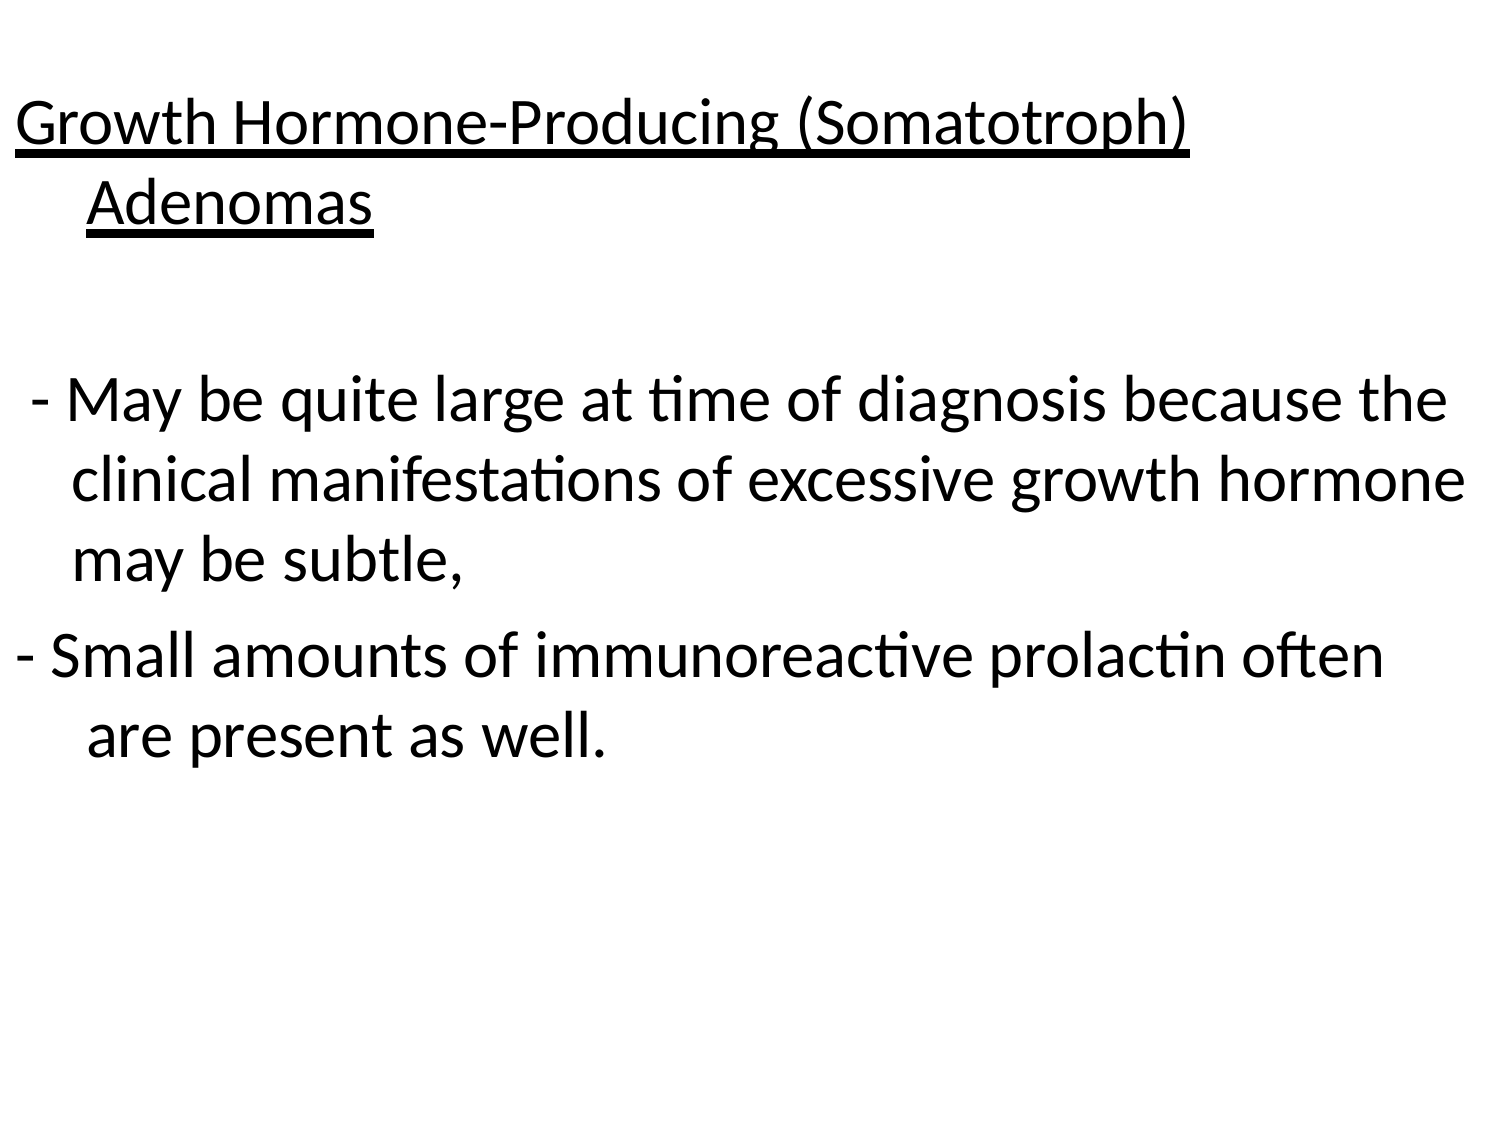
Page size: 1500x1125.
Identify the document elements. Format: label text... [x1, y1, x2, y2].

text_box Growth Hormone-Producing (Somatotroph) Adenomas - May be quite large at time of diagnosis because the clinical manifestations of excessive growth hormone may be subtle, - Small amounts of immunoreactive prolactin often are present as well. [12, 76, 1484, 771]
